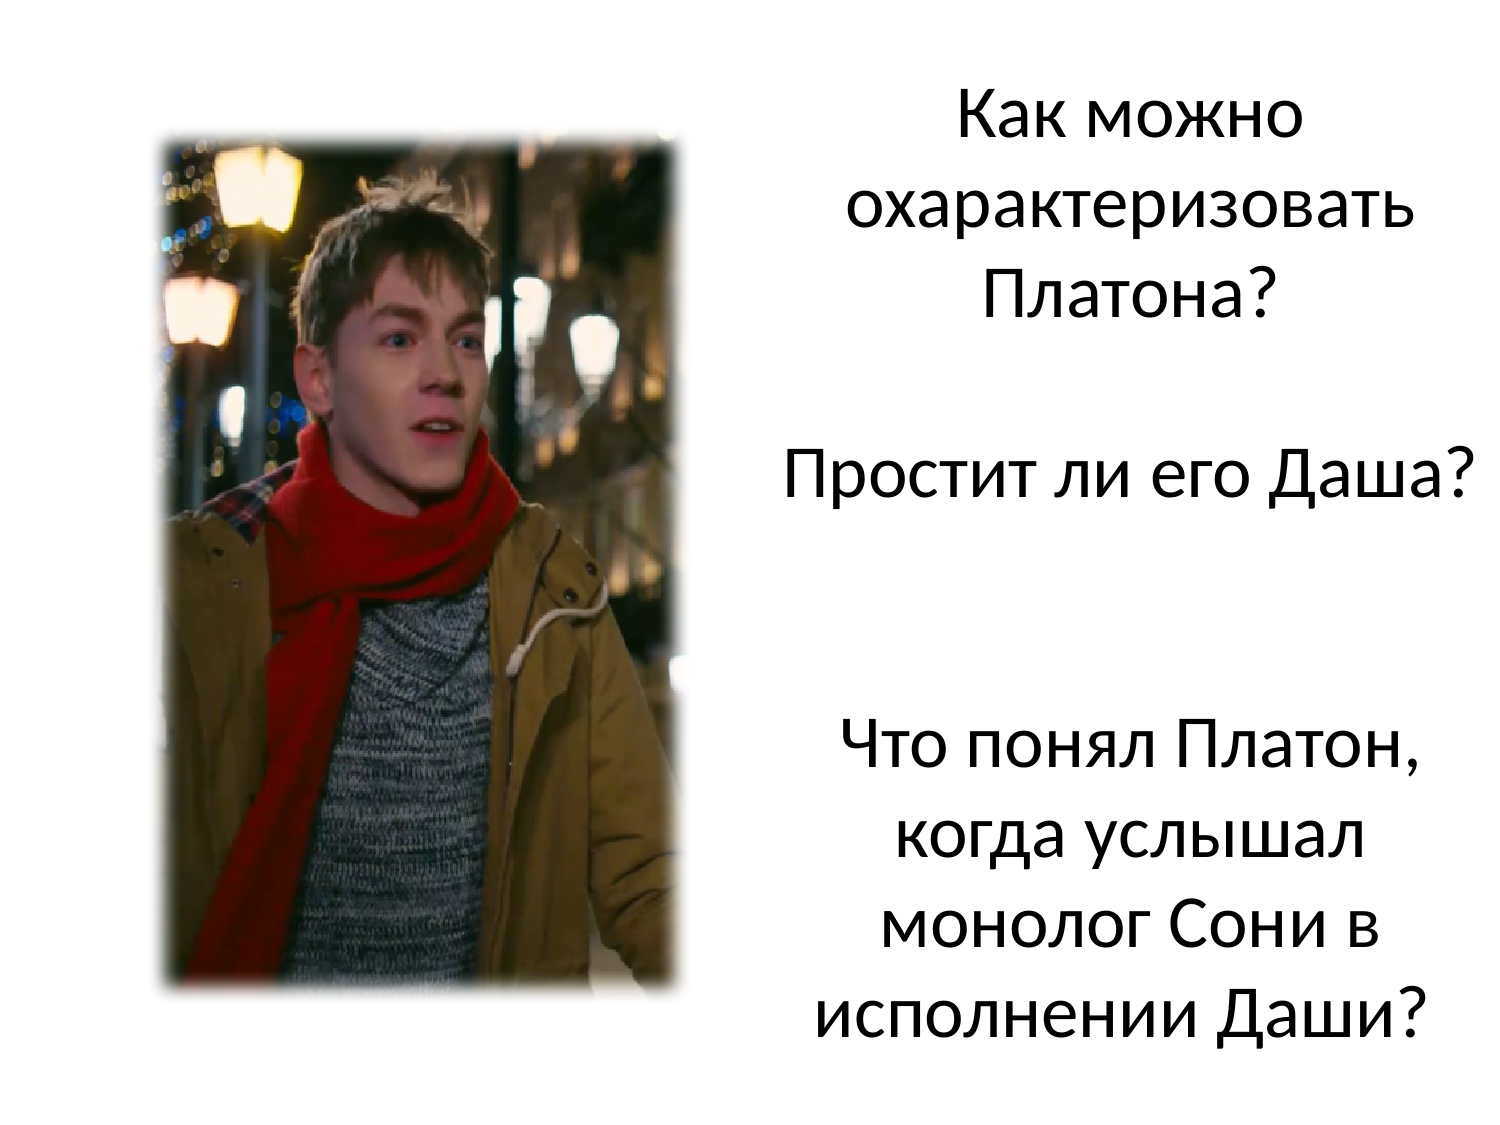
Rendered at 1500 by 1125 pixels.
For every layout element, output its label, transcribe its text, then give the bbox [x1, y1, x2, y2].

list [147, 125, 692, 1006]
title Как можно охарактеризовать Платона? Простит ли его Даша? Что понял Платон, когда услышал монолог Сони в исполнении Даши? [761, 45, 1500, 1071]
